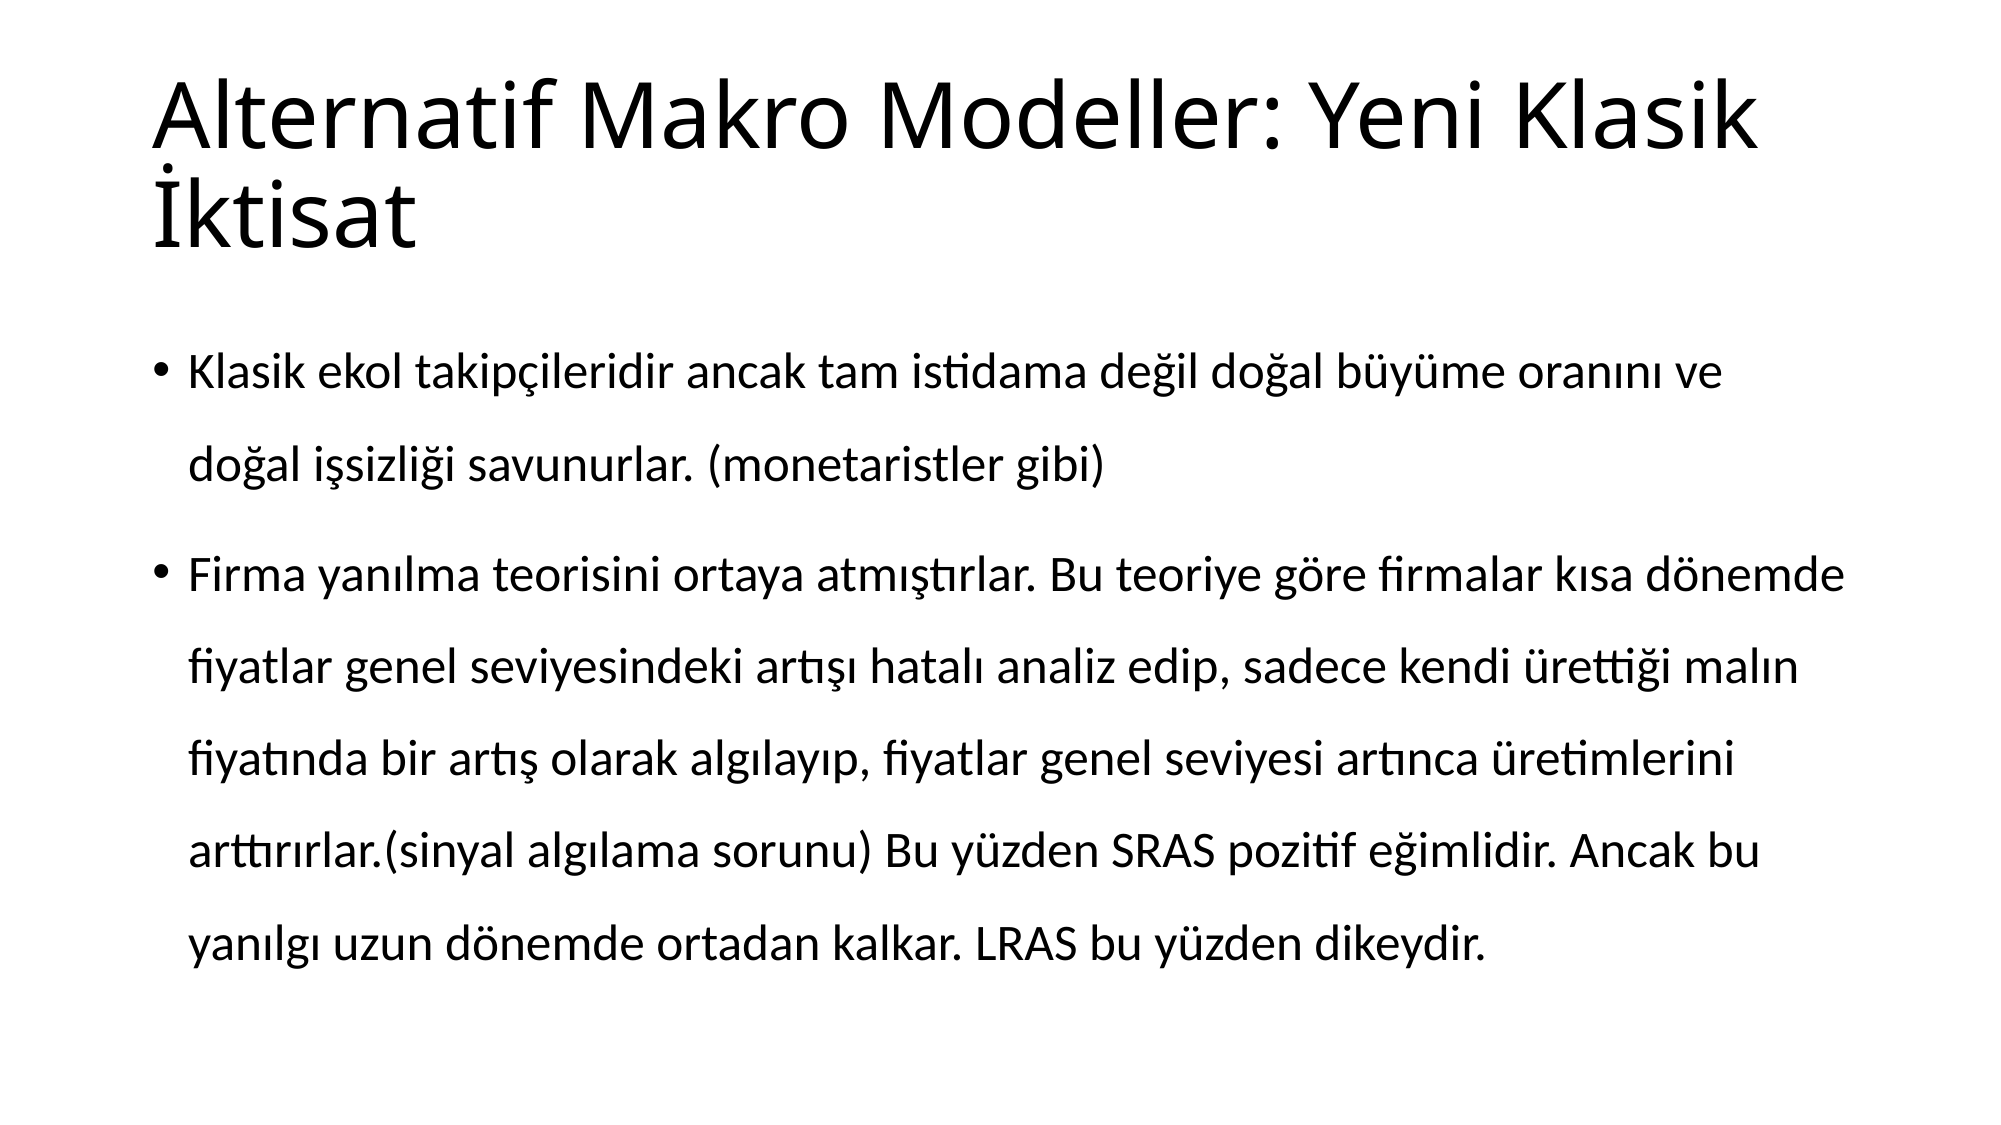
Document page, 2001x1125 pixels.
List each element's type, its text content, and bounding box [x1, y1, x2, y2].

title Alternatif Makro Modeller: Yeni Klasik İktisat [137, 59, 1863, 278]
list Klasik ekol takipçileridir ancak tam istidama değil doğal büyüme oranını ve doğal işsizliği savunurlar. (monetaristler gibi) Firma yanılma teorisini ortaya atmıştırlar. Bu teoriye göre firmalar kısa dönemde fiyatlar genel seviyesindeki artışı hatalı analiz edip, sadece kendi ürettiği malın fiyatında bir artış olarak algılayıp, fiyatlar genel seviyesi artınca üretimlerini arttırırlar.(sinyal algılama sorunu) Bu yüzden SRAS pozitif eğimlidir. Ancak bu yanılgı uzun dönemde ortadan kalkar. LRAS bu yüzden dikeydir. [137, 299, 1863, 1014]
